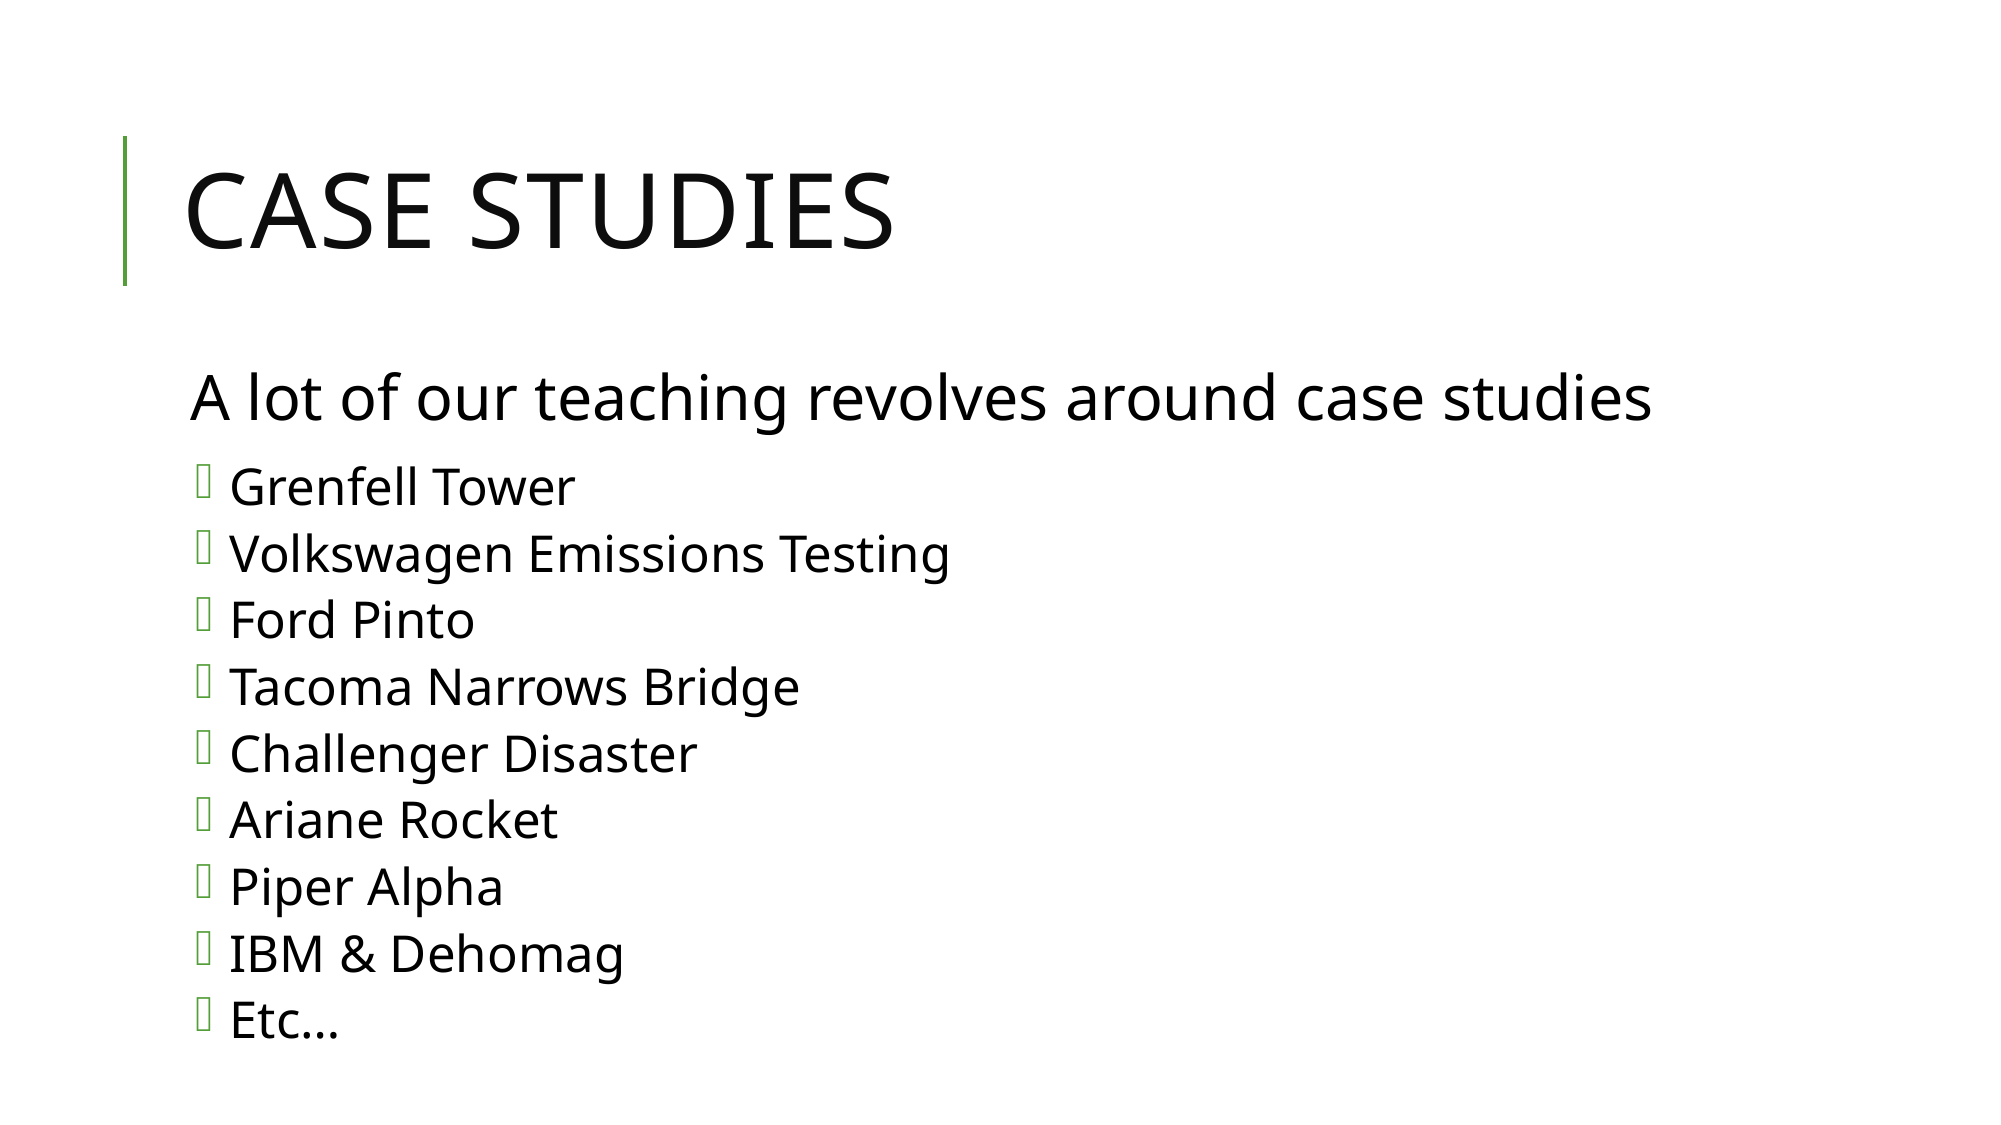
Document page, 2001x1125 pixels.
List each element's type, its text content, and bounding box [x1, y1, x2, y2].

list A lot of our teaching revolves around case studies Grenfell Tower Volkswagen Emissions Testing Ford Pinto Tacoma Narrows Bridge Challenger Disaster Ariane Rocket Piper Alpha IBM & Dehomag Etc… [168, 359, 1763, 1059]
title Case studies [168, 96, 1763, 342]
